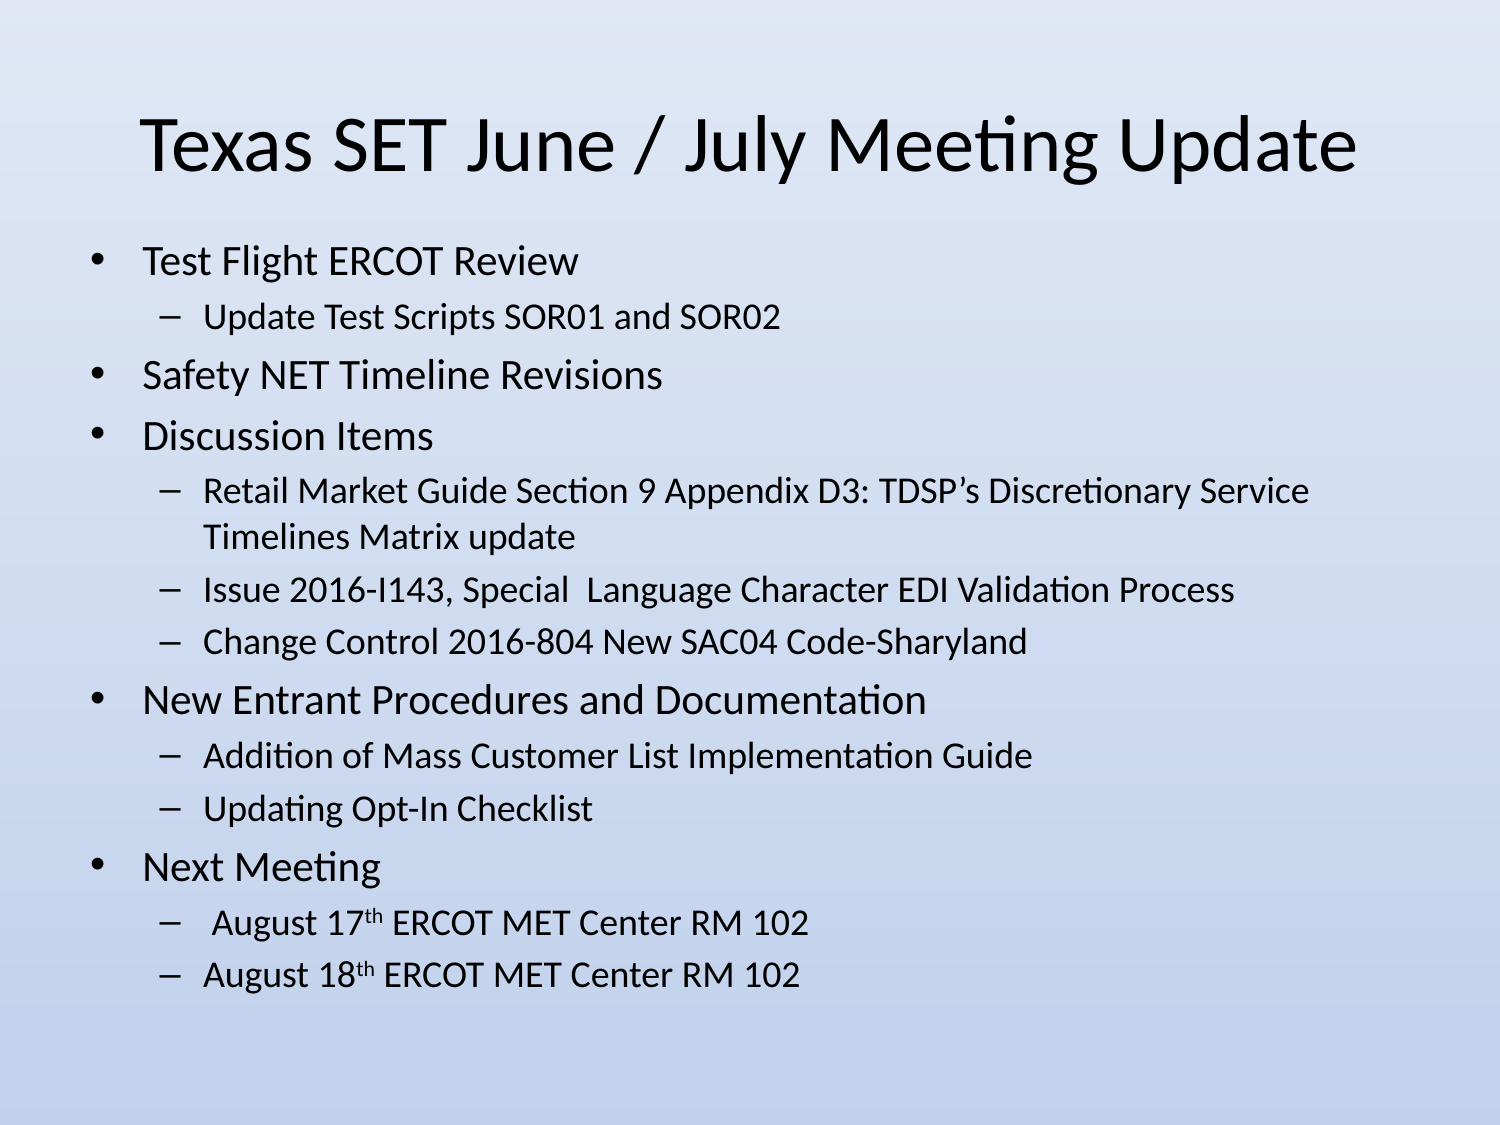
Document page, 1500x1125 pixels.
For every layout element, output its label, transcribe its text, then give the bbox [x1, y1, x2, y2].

list Test Flight ERCOT Review Update Test Scripts SOR01 and SOR02 Safety NET Timeline Revisions Discussion Items Retail Market Guide Section 9 Appendix D3: TDSP’s Discretionary Service Timelines Matrix update Issue 2016-I143, Special Language Character EDI Validation Process Change Control 2016-804 New SAC04 Code-Sharyland New Entrant Procedures and Documentation Addition of Mass Customer List Implementation Guide Updating Opt-In Checklist Next Meeting August 17th ERCOT MET Center RM 102 August 18th ERCOT MET Center RM 102 [75, 224, 1425, 1013]
title Texas SET June / July Meeting Update [75, 45, 1425, 224]
